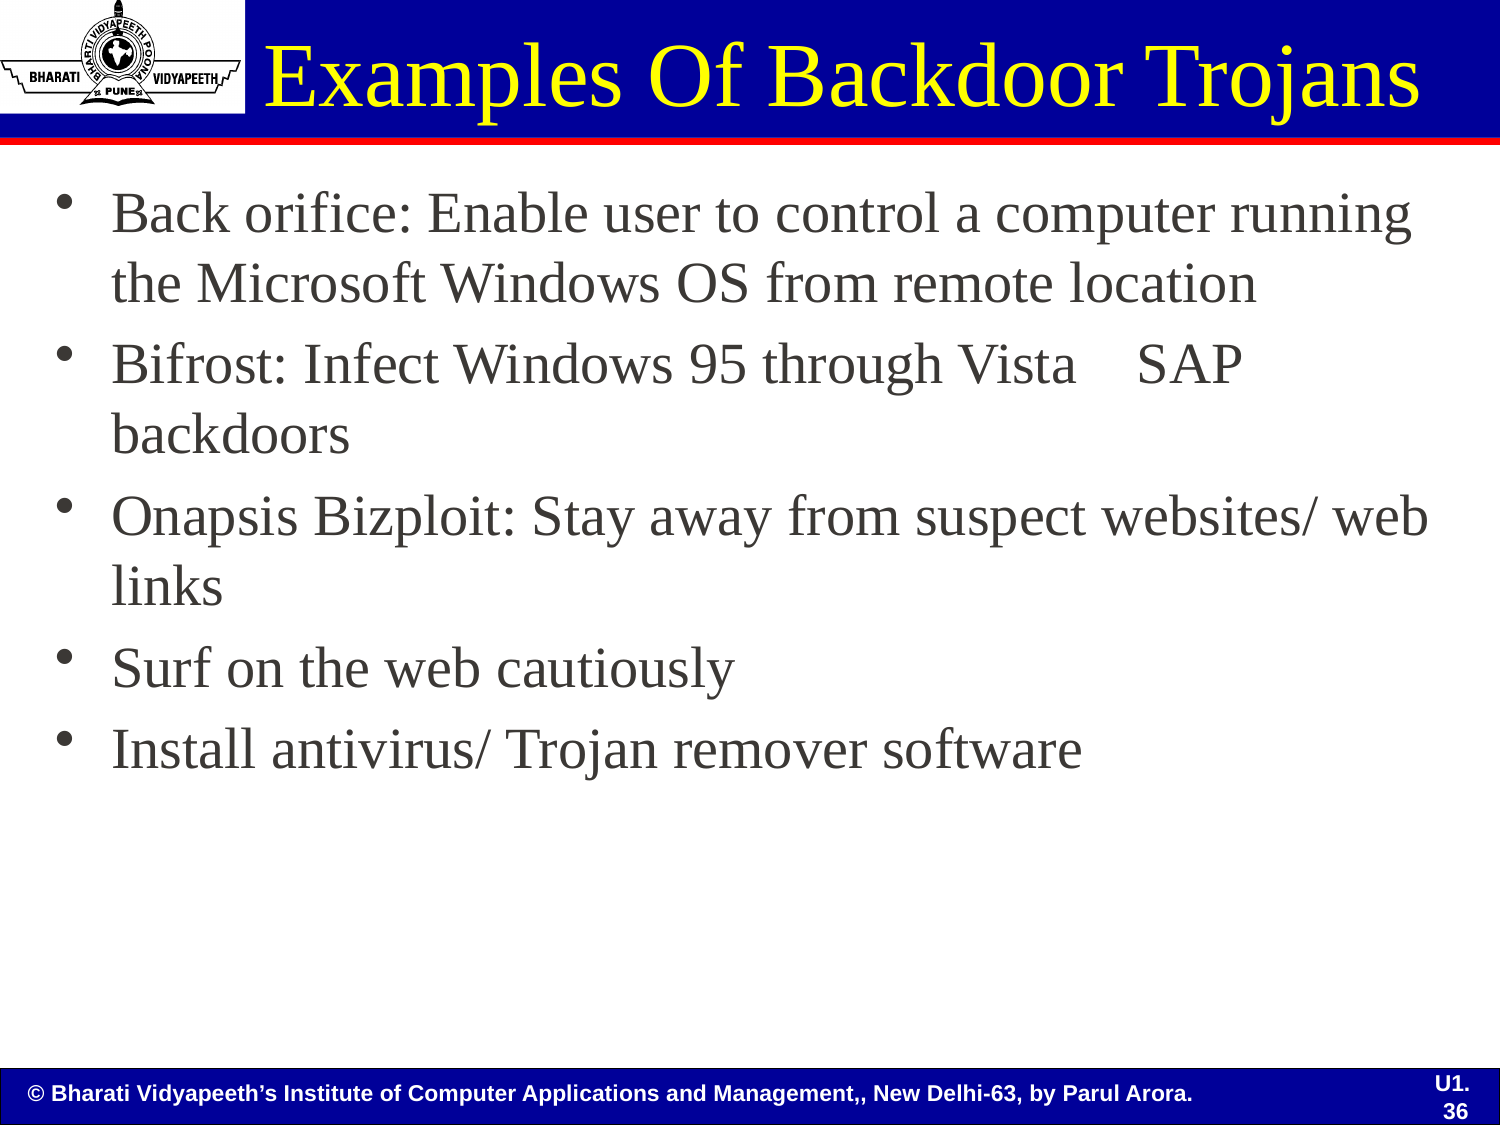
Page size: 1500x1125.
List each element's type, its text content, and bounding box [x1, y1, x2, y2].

picture [0, 0, 241, 106]
list Back orifice: Enable user to control a computer running the Microsoft Windows OS from remote location Bifrost: Infect Windows 95 through Vista SAP backdoors Onapsis Bizploit: Stay away from suspect websites/ web links Surf on the web cautiously Install antivirus/ Trojan remover software [39, 166, 1469, 1024]
title Examples Of Backdoor Trojans [168, 7, 1500, 196]
